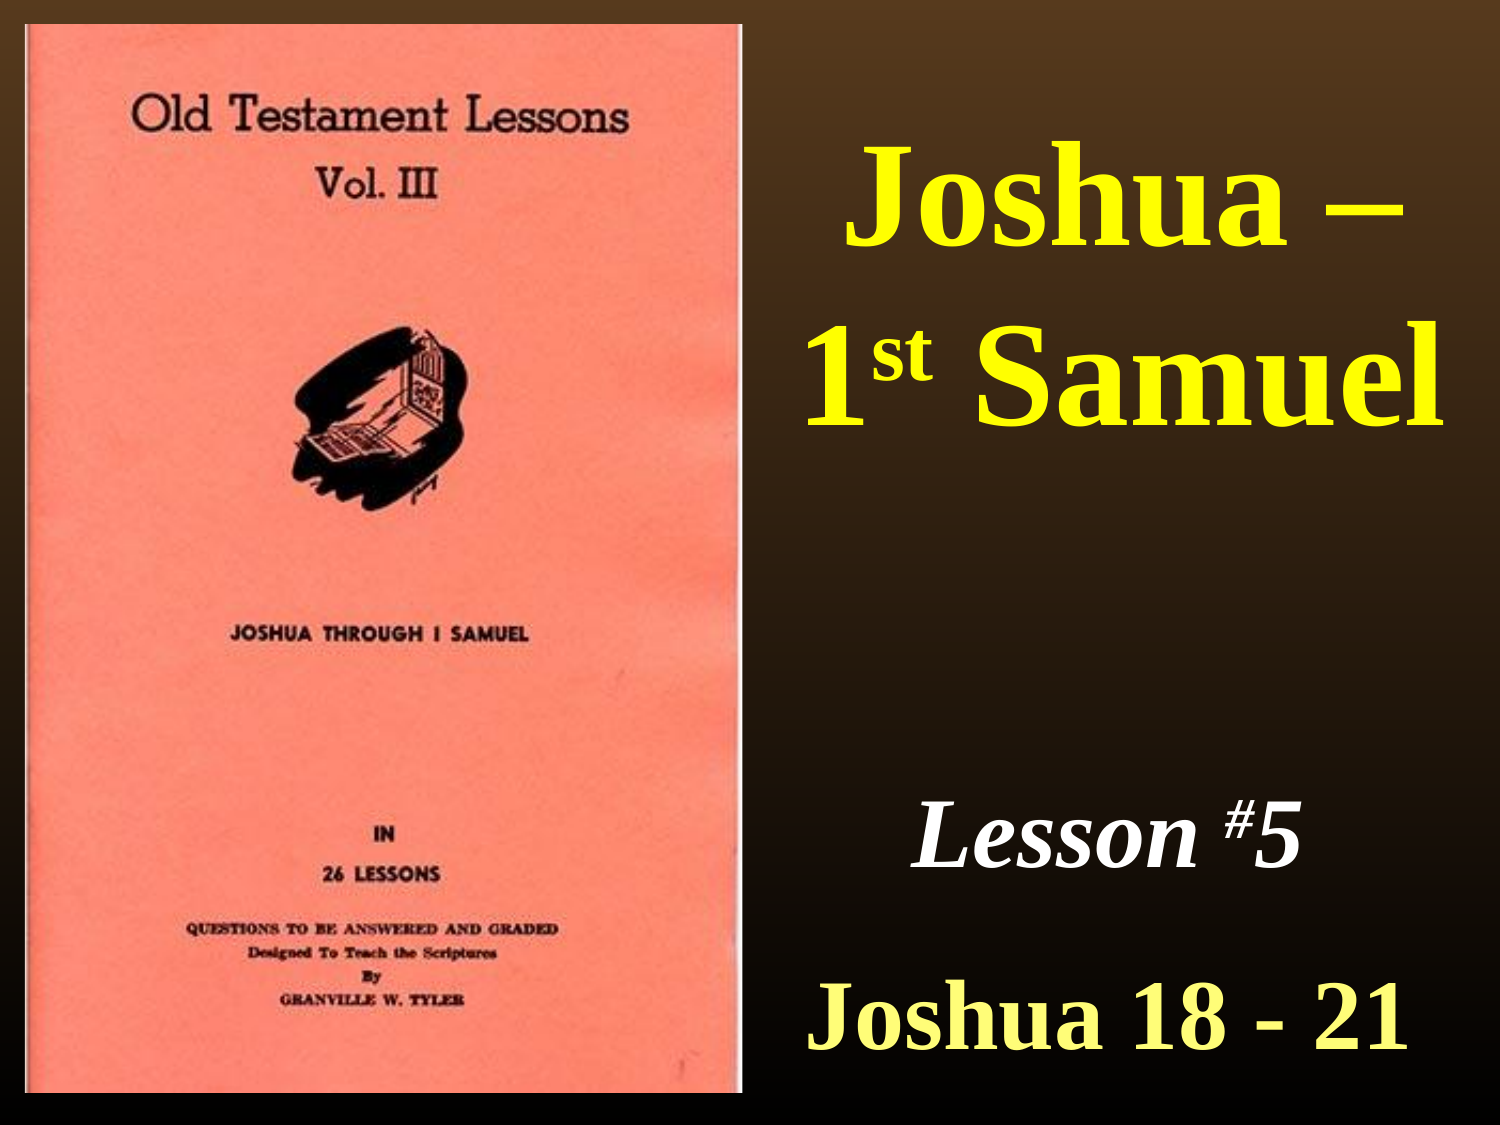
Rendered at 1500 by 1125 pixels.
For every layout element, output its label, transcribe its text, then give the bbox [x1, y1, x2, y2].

picture [24, 24, 743, 1093]
title Joshua – 1st Samuel [742, 0, 1500, 550]
subtitle Lesson #5 Joshua 18 - 21 [744, 737, 1500, 1100]
